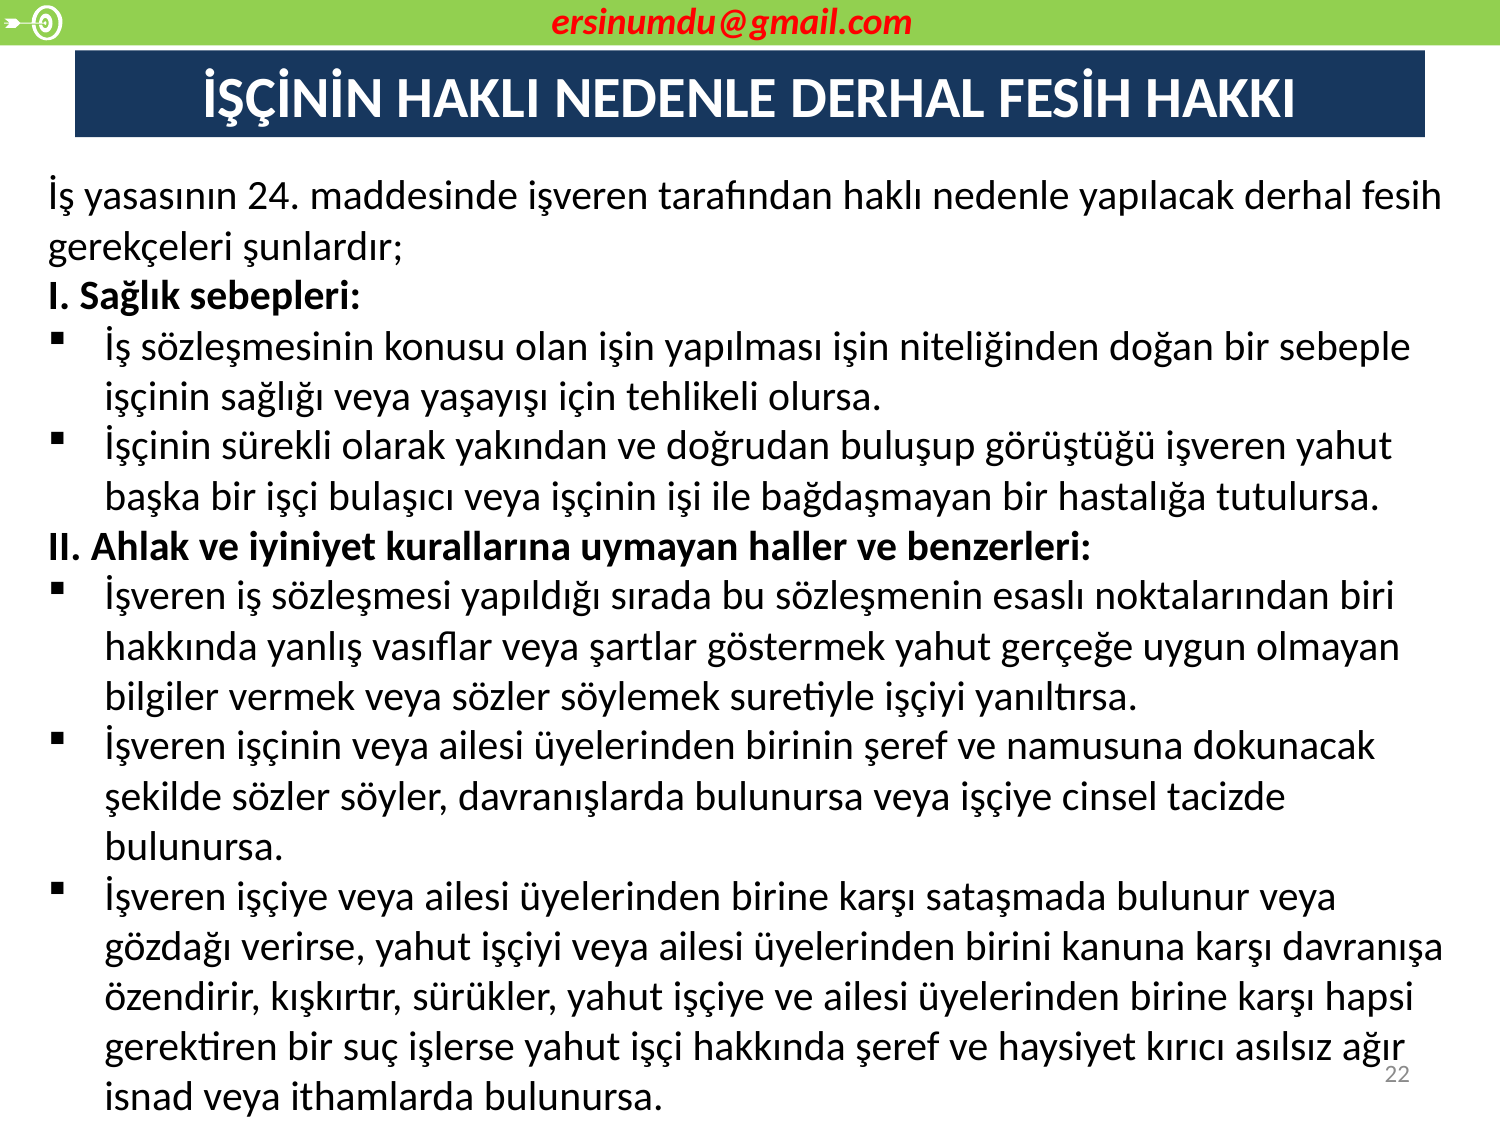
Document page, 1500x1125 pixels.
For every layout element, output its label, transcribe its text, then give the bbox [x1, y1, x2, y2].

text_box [0, 0, 1500, 46]
title İŞÇİNİN HAKLI NEDENLE DERHAL FESİH HAKKI [75, 55, 1425, 138]
text_box İş yasasının 24. maddesinde işveren tarafından haklı nedenle yapılacak derhal fesih gerekçeleri şunlardır; I. Sağlık sebepleri: İş sözleşmesinin konusu olan işin yapılması işin niteliğinden doğan bir sebeple işçinin sağlığı veya yaşayışı için tehlikeli olursa. İşçinin sürekli olarak yakından ve doğrudan buluşup görüştüğü işveren yahut başka bir işçi bulaşıcı veya işçinin işi ile bağdaşmayan bir hastalığa tutulursa. II. Ahlak ve iyiniyet kurallarına uymayan haller ve benzerleri: İşveren iş sözleşmesi yapıldığı sırada bu sözleşmenin esaslı noktalarından biri hakkında yanlış vasıflar veya şartlar göstermek yahut gerçeğe uygun olmayan bilgiler vermek veya sözler söylemek suretiyle işçiyi yanıltırsa. İşveren işçinin veya ailesi üyelerinden birinin şeref ve namusuna dokunacak şekilde sözler söyler, davranışlarda bulunursa veya işçiye cinsel tacizde bulunursa. İşveren işçiye veya ailesi üyelerinden birine karşı sataşmada bulunur veya gözdağı verirse, yahut işçiyi veya ailesi üyelerinden birini kanuna karşı davranışa özendirir, kışkırtır, sürükler, yahut işçiye ve ailesi üyelerinden birine karşı hapsi gerektiren bir suç işlerse yahut işçi hakkında şeref ve haysiyet kırıcı asılsız ağır isnad veya ithamlarda bulunursa. [33, 160, 1471, 1125]
